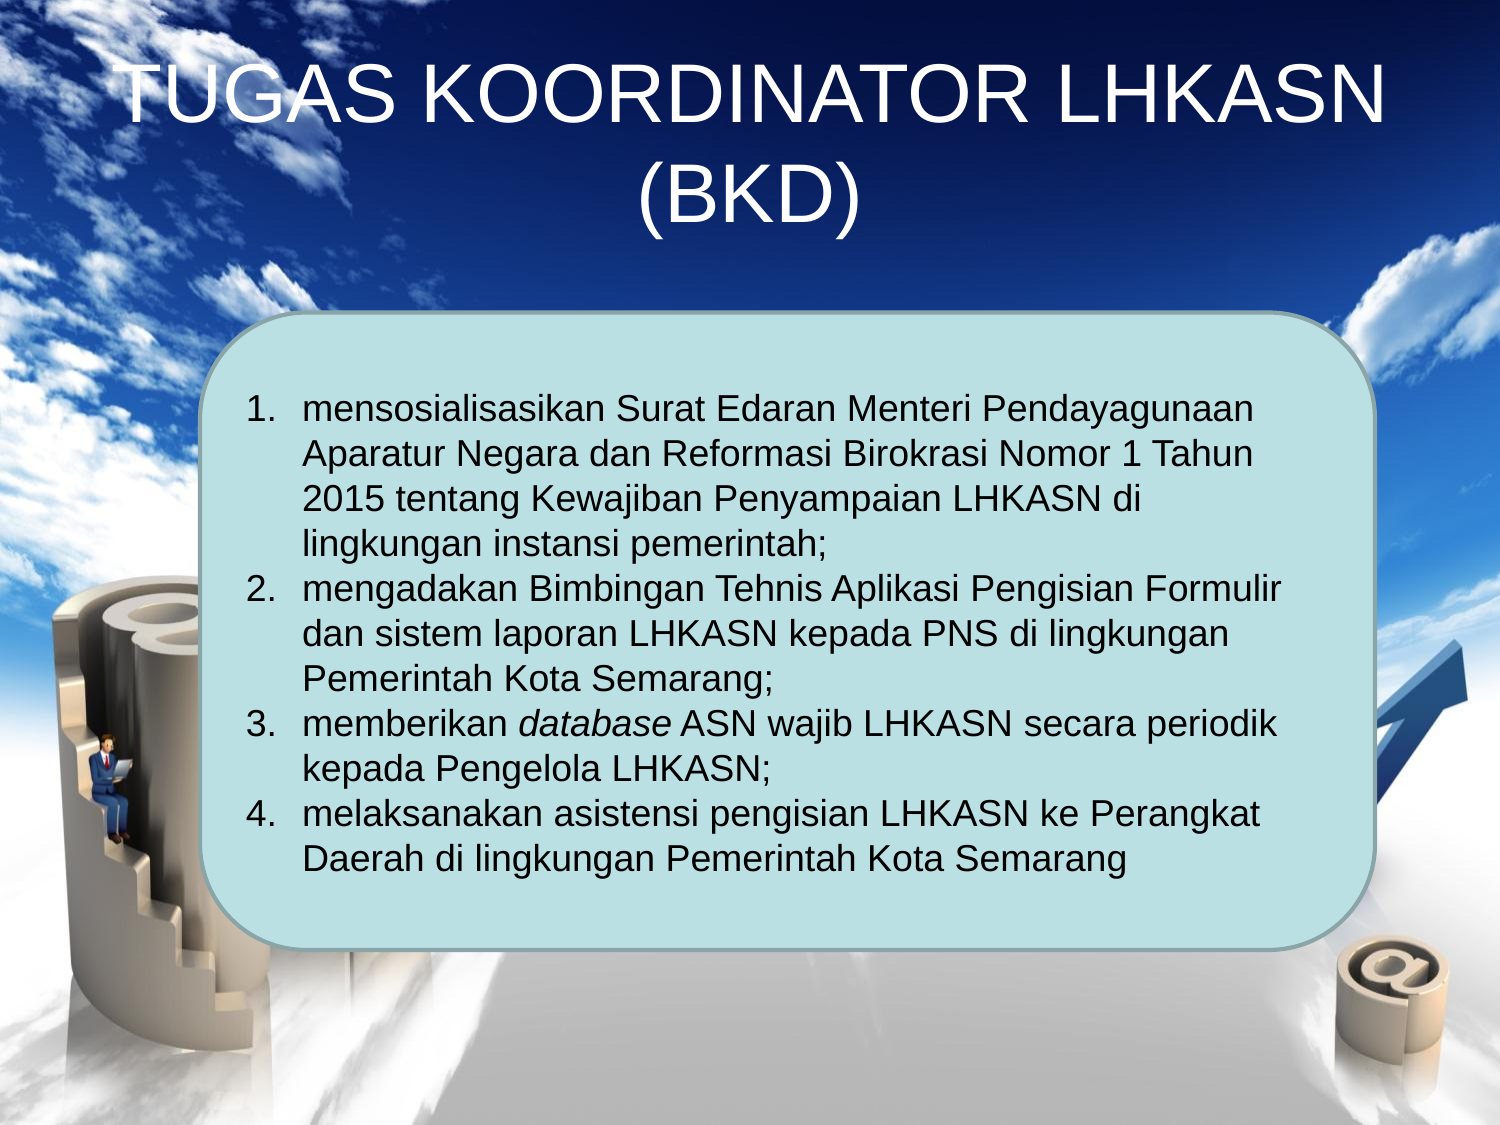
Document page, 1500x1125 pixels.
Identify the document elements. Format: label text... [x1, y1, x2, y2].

text_box mensosialisasikan Surat Edaran Menteri Pendayagunaan Aparatur Negara dan Reformasi Birokrasi Nomor 1 Tahun 2015 tentang Kewajiban Penyampaian LHKASN di lingkungan instansi pemerintah; mengadakan Bimbingan Tehnis Aplikasi Pengisian Formulir dan sistem laporan LHKASN kepada PNS di lingkungan Pemerintah Kota Semarang; memberikan database ASN wajib LHKASN secara periodik kepada Pengelola LHKASN; melaksanakan asistensi pengisian LHKASN ke Perangkat Daerah di lingkungan Pemerintah Kota Semarang [197, 310, 1378, 953]
title TUGAS KOORDINATOR LHKASN (BKD) [74, 44, 1426, 233]
picture [0, 0, 1500, 1125]
